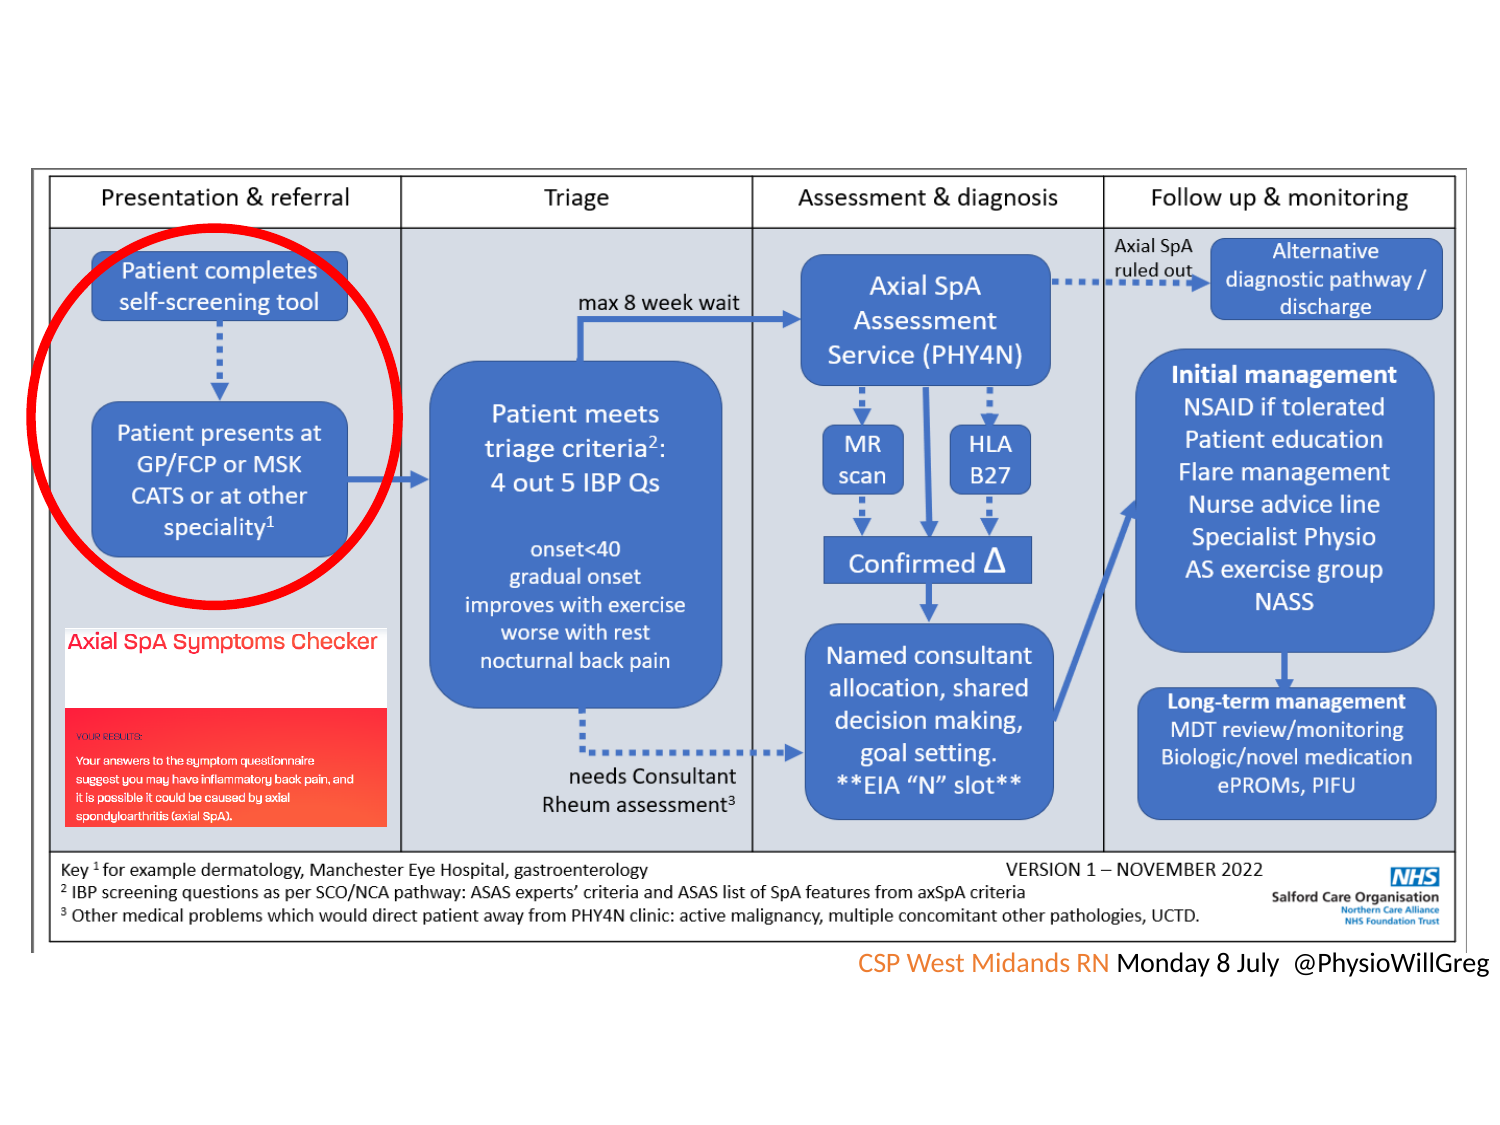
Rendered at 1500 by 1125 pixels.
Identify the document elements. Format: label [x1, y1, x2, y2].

picture [31, 168, 1467, 953]
